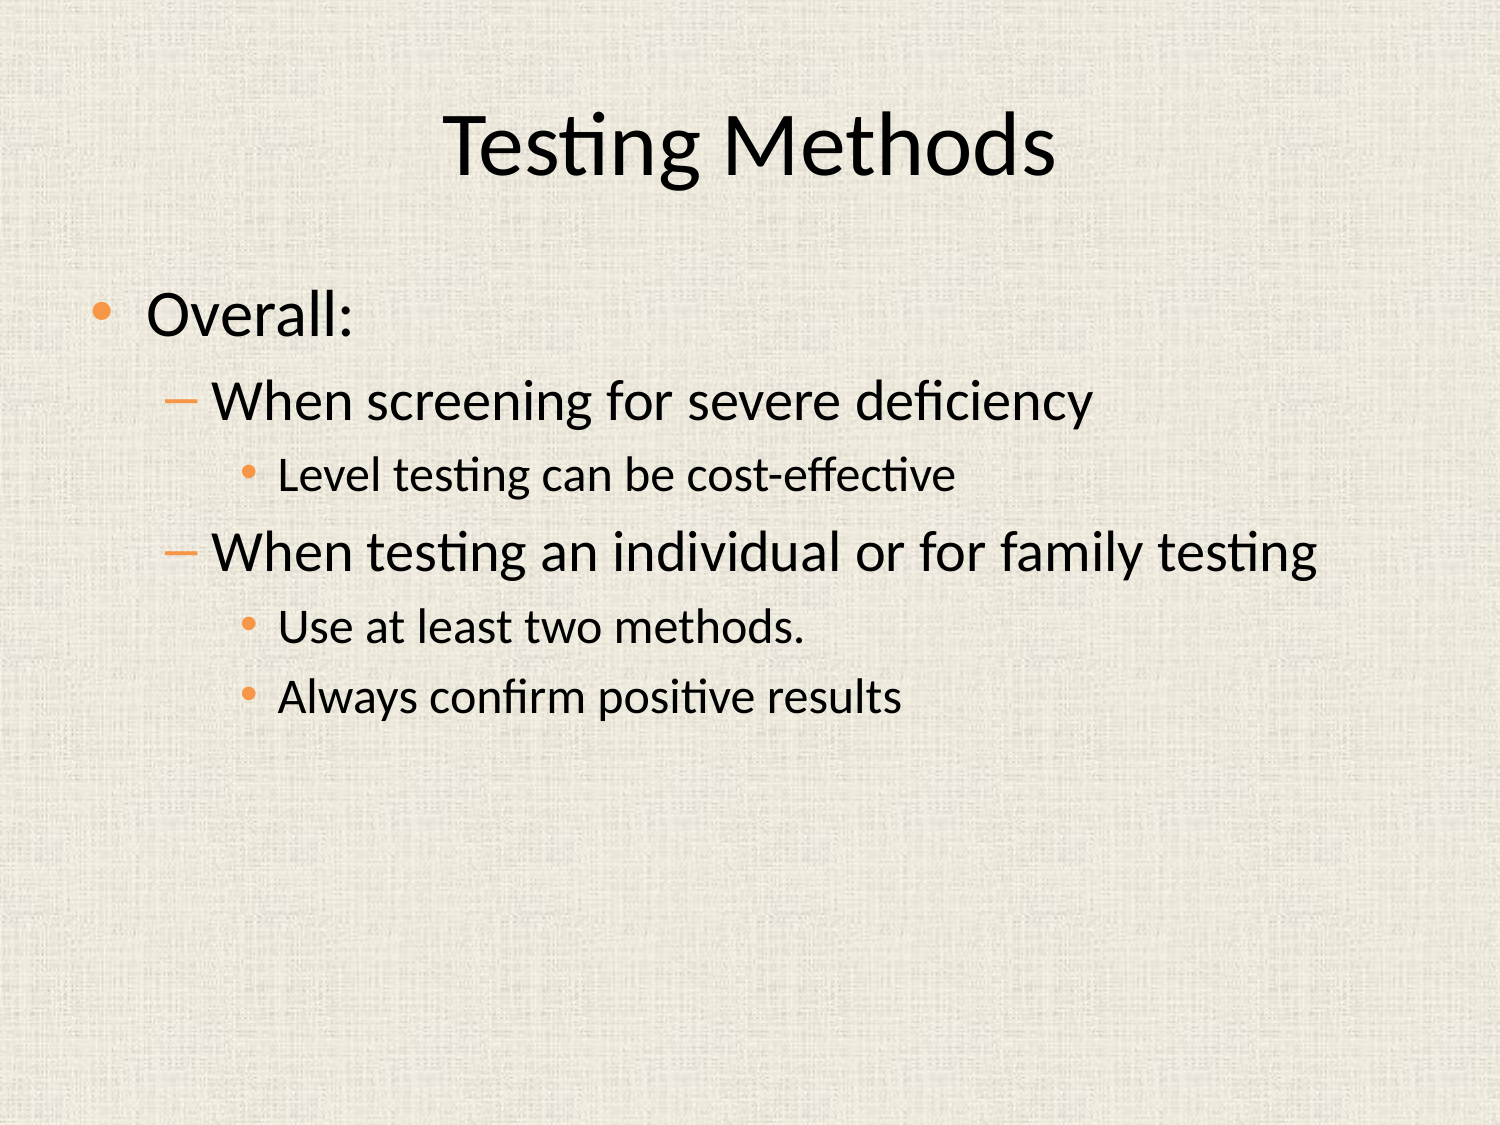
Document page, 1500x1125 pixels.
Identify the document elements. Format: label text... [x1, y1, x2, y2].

title Testing Methods [75, 45, 1425, 233]
list Overall: When screening for severe deficiency Level testing can be cost-effective When testing an individual or for family testing Use at least two methods. Always confirm positive results [75, 262, 1425, 1005]
